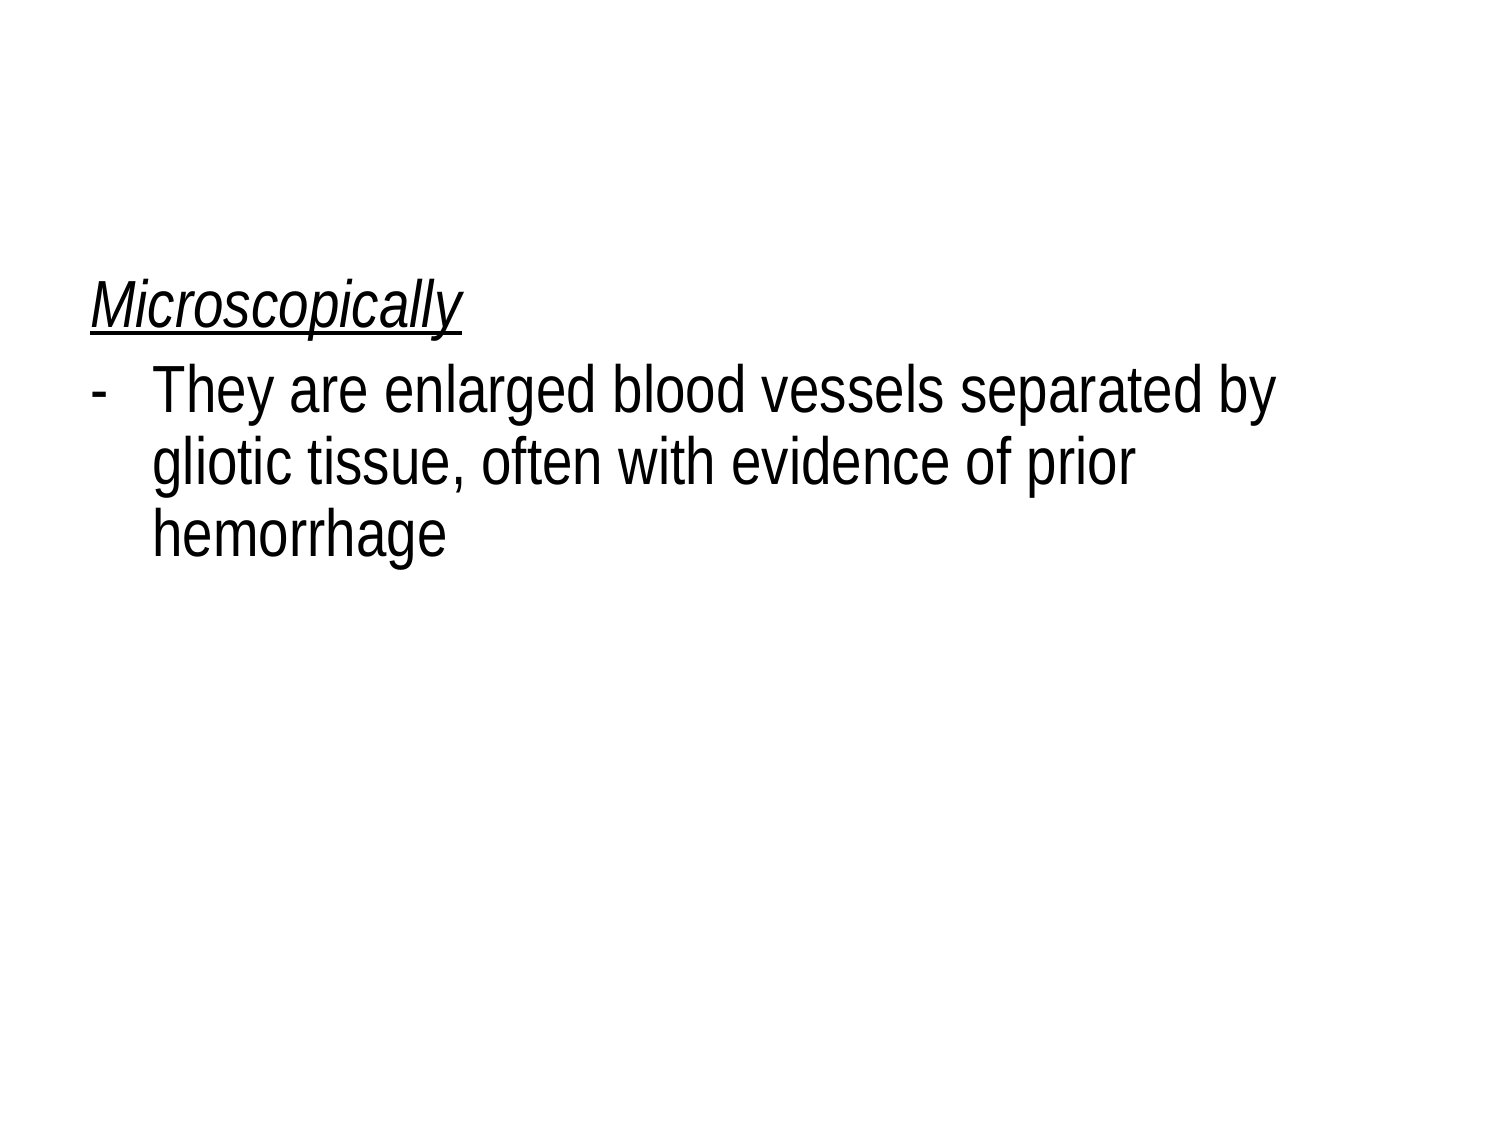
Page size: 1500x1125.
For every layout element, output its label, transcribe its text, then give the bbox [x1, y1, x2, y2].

list Microscopically - They are enlarged blood vessels separated by gliotic tissue, often with evidence of prior hemorrhage [75, 262, 1425, 1005]
